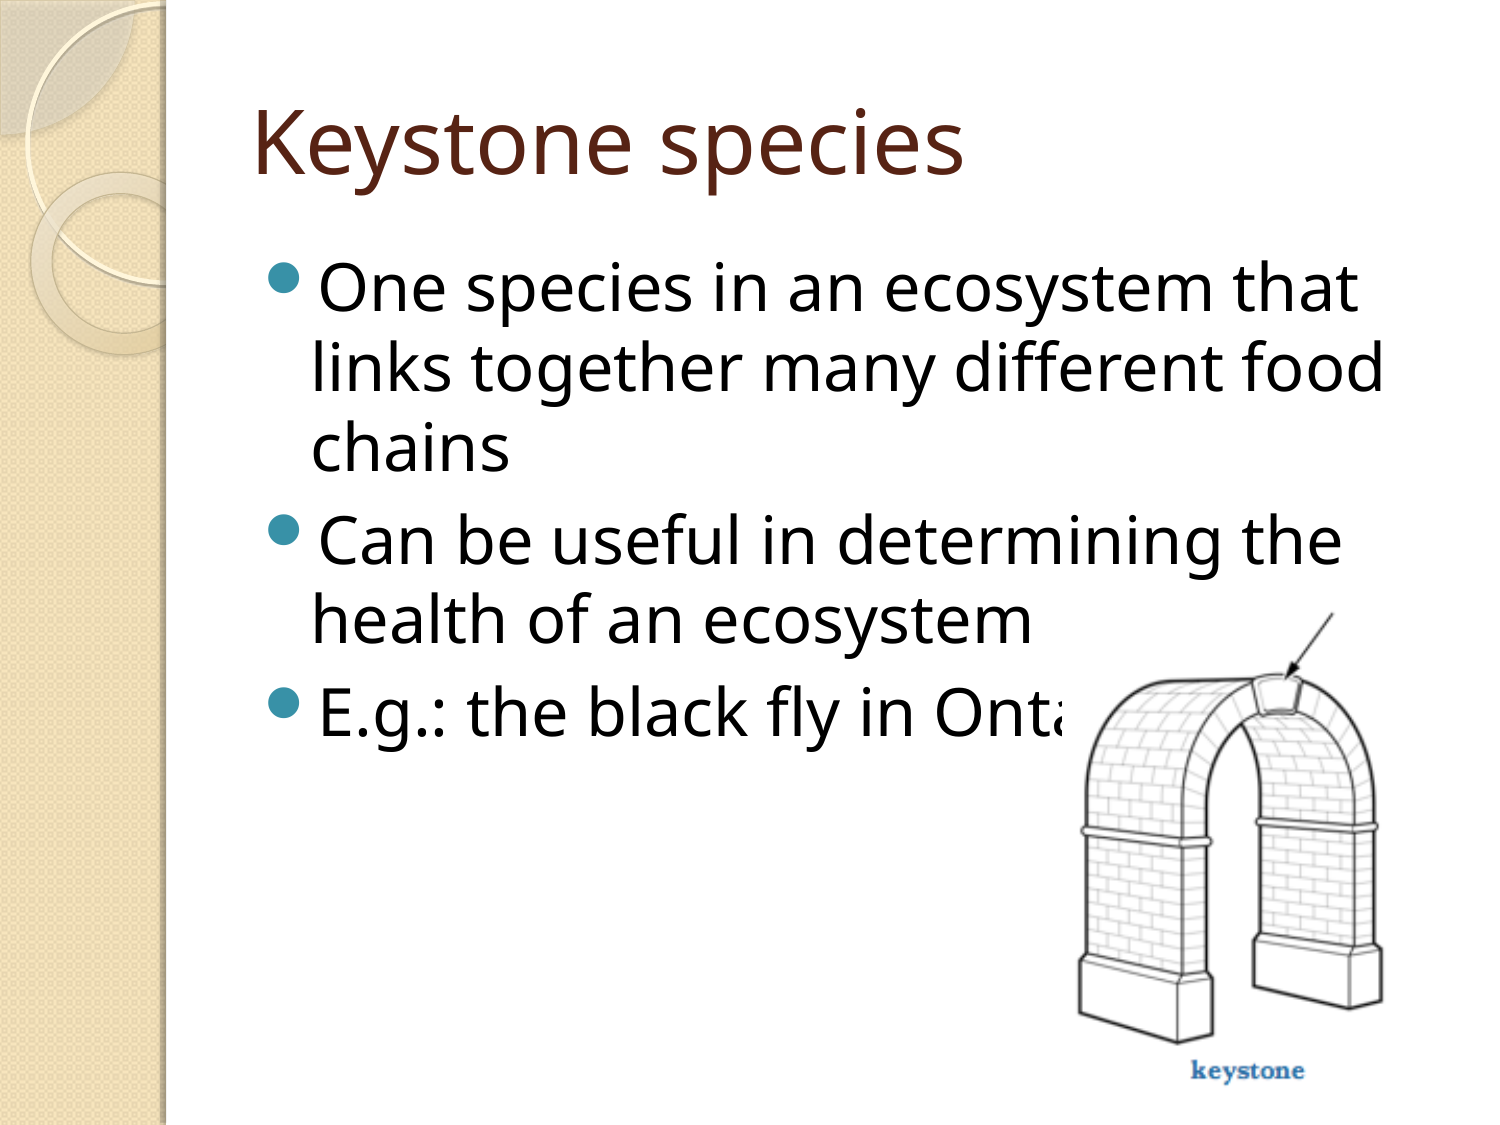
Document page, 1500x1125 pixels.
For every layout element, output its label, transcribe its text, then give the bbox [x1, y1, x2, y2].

title Keystone species [235, 45, 1466, 233]
list One species in an ecosystem that links together many different food chains Can be useful in determining the health of an ecosystem E.g.: the black fly in Ontario [235, 237, 1466, 1026]
picture [1062, 599, 1424, 1099]
